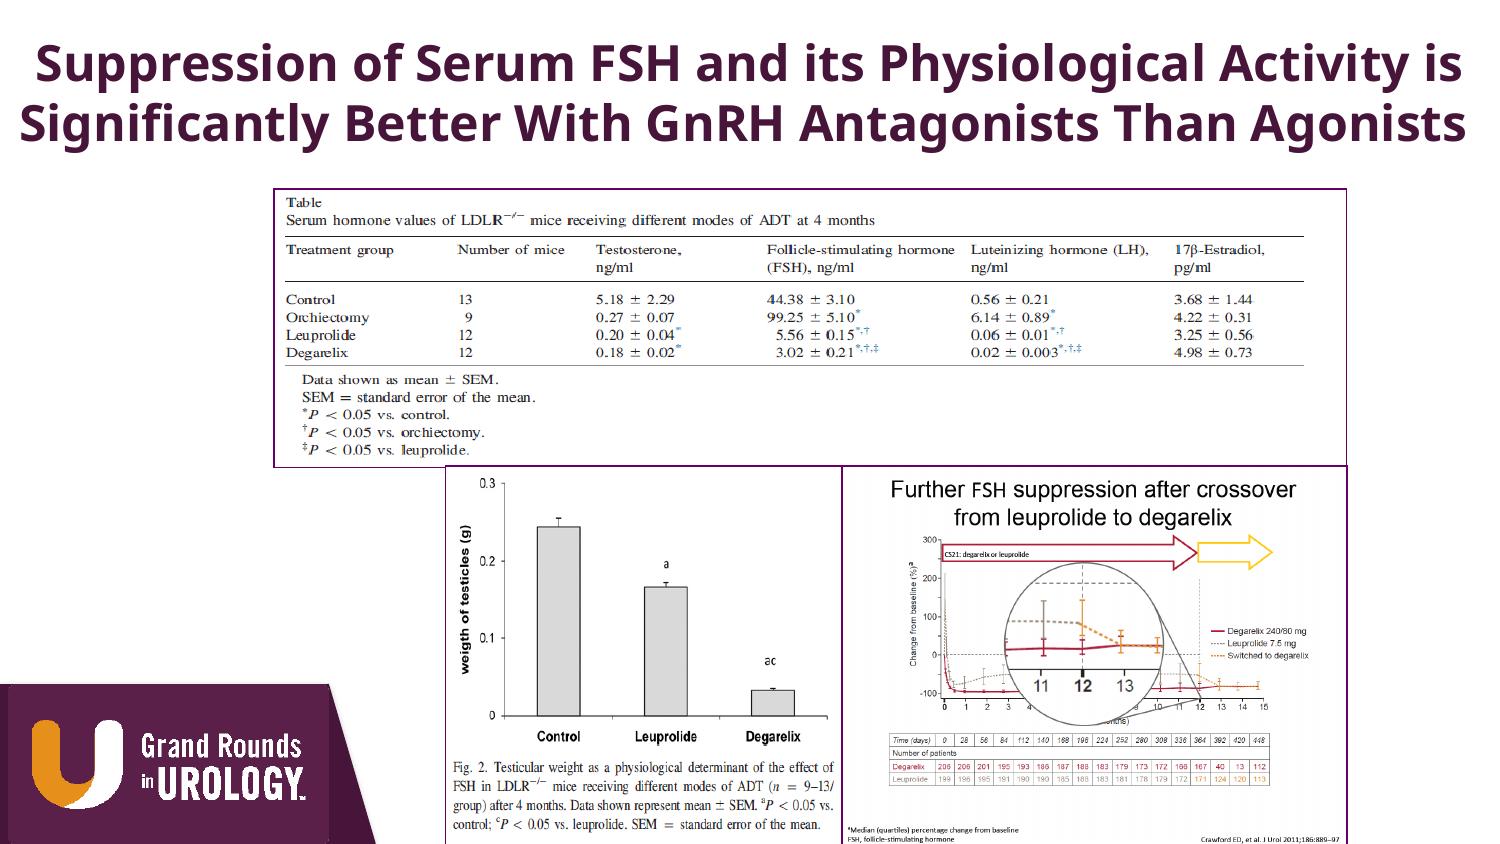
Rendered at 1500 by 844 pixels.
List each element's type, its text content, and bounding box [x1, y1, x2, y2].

picture [8, 684, 329, 844]
picture [274, 189, 1346, 844]
title Suppression of Serum FSH and its Physiological Activity is Significantly Better With GnRH Antagonists Than Agonists [0, 13, 1500, 170]
